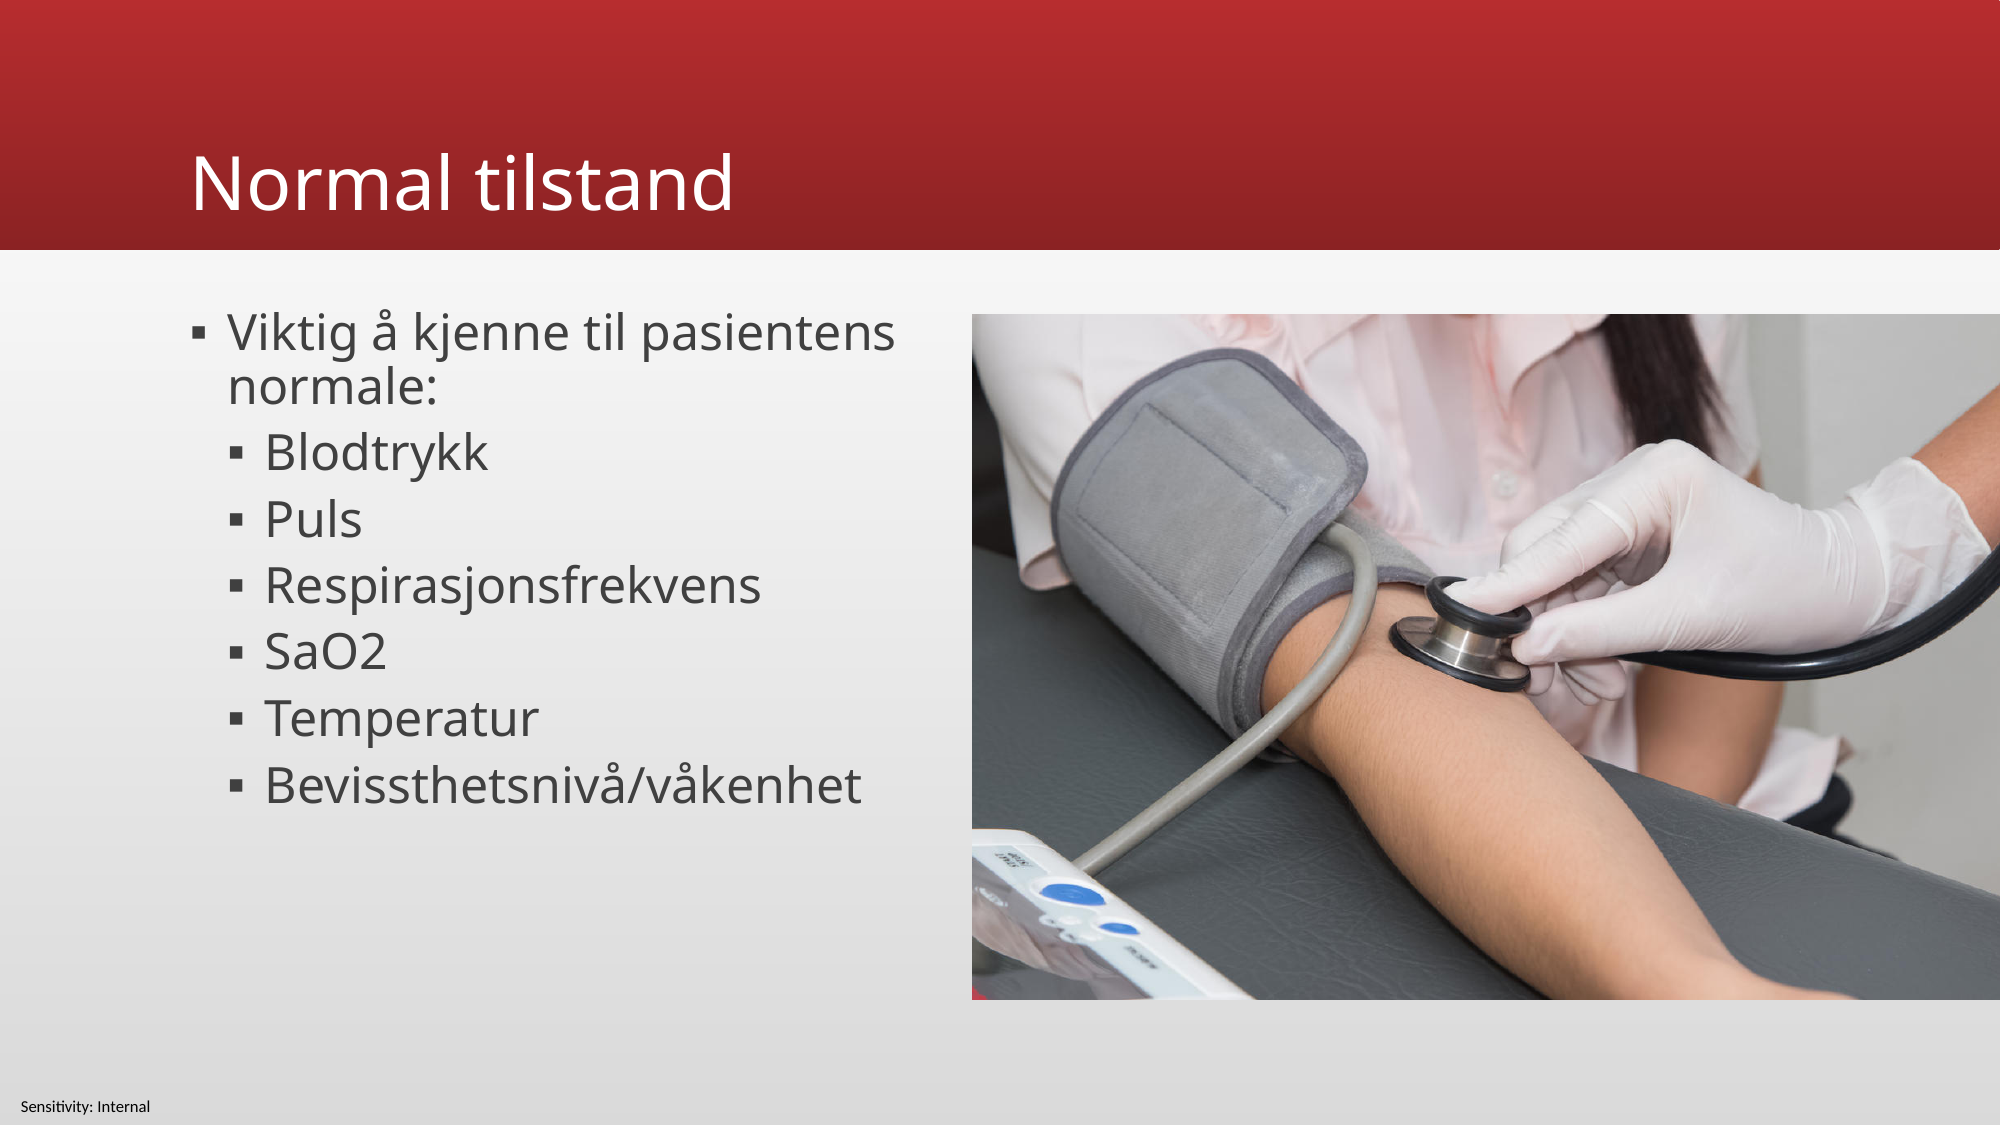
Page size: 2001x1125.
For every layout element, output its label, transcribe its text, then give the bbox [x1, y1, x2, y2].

title Normal tilstand [174, 16, 1825, 234]
list Viktig å kjenne til pasientens normale: Blodtrykk Puls Respirasjonsfrekvens SaO2 Temperatur Bevissthetsnivå/våkenhet [174, 299, 963, 1050]
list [972, 314, 2000, 1000]
